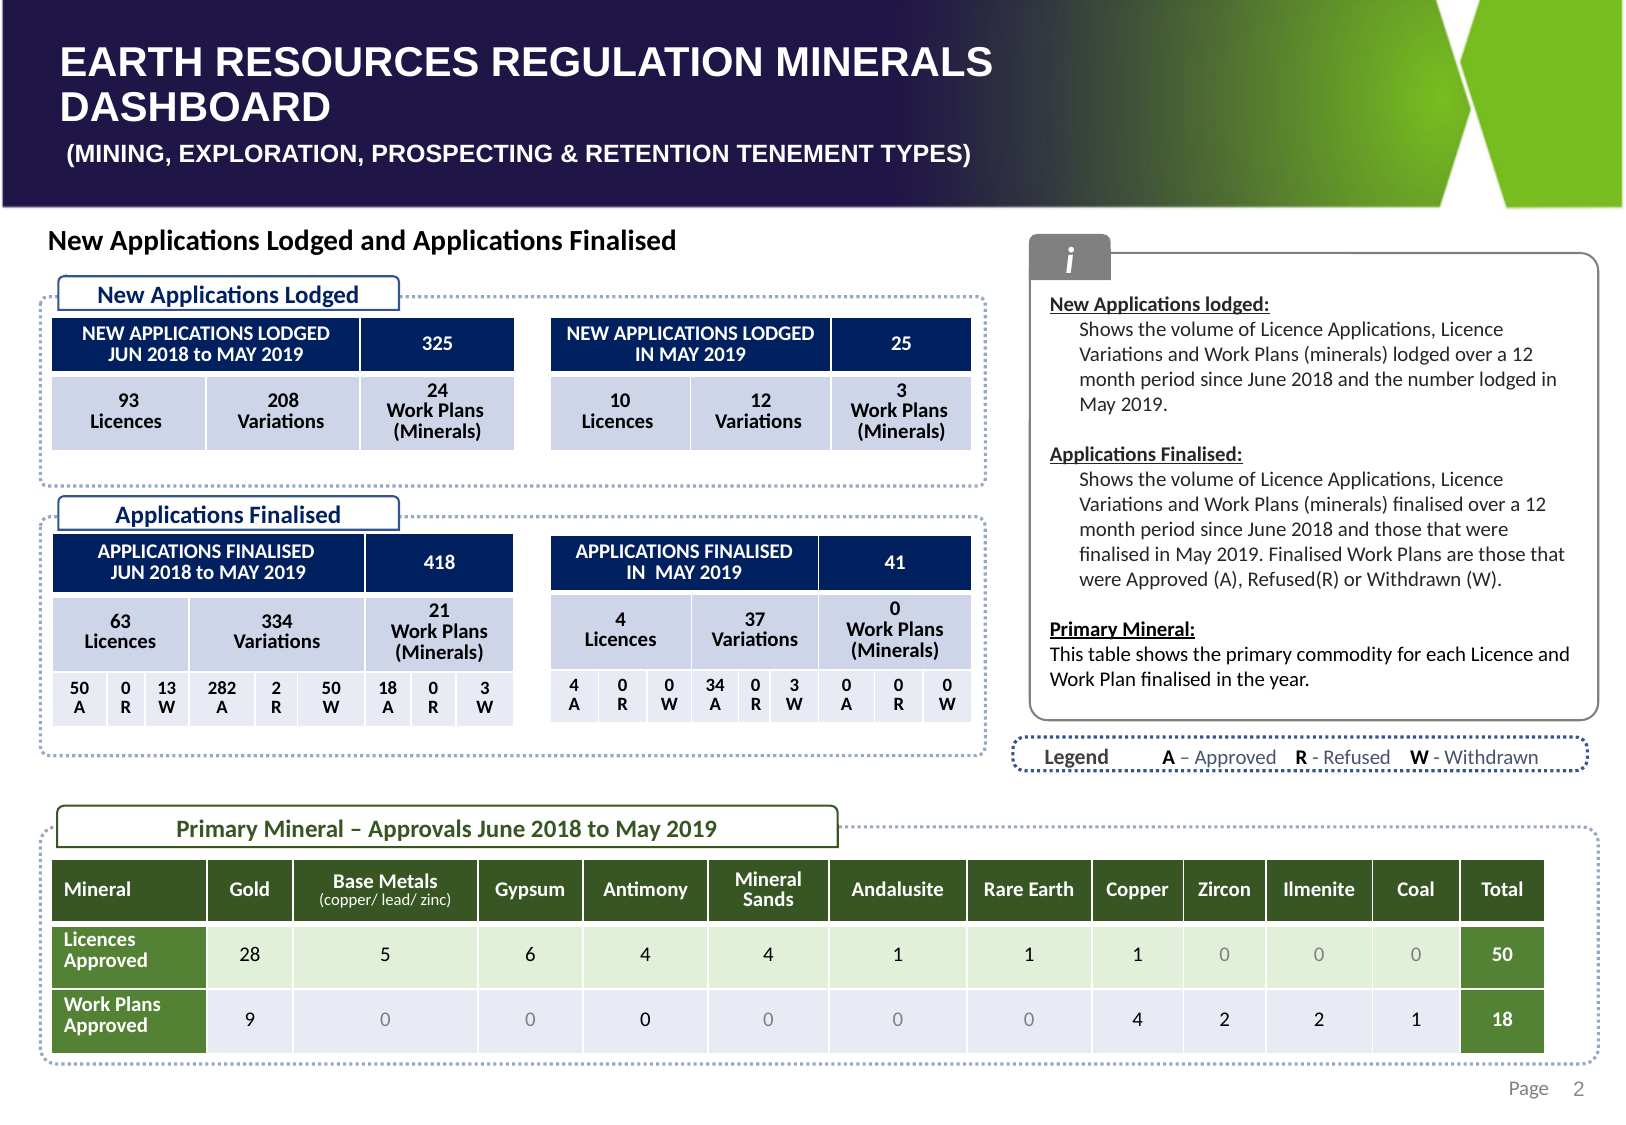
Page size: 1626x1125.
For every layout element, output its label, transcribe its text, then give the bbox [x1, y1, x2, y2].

text_box [39, 515, 987, 757]
text_box Applications Finalised [57, 495, 401, 531]
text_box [1029, 234, 1599, 721]
text_box New Applications Lodged and Applications Finalised [32, 221, 1151, 268]
slide_number 2 [1545, 1062, 1613, 1113]
picture [0, 0, 1625, 212]
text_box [1012, 735, 1592, 795]
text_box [40, 805, 1599, 1064]
text_box New Applications Lodged [57, 274, 401, 311]
text_box [39, 295, 987, 488]
